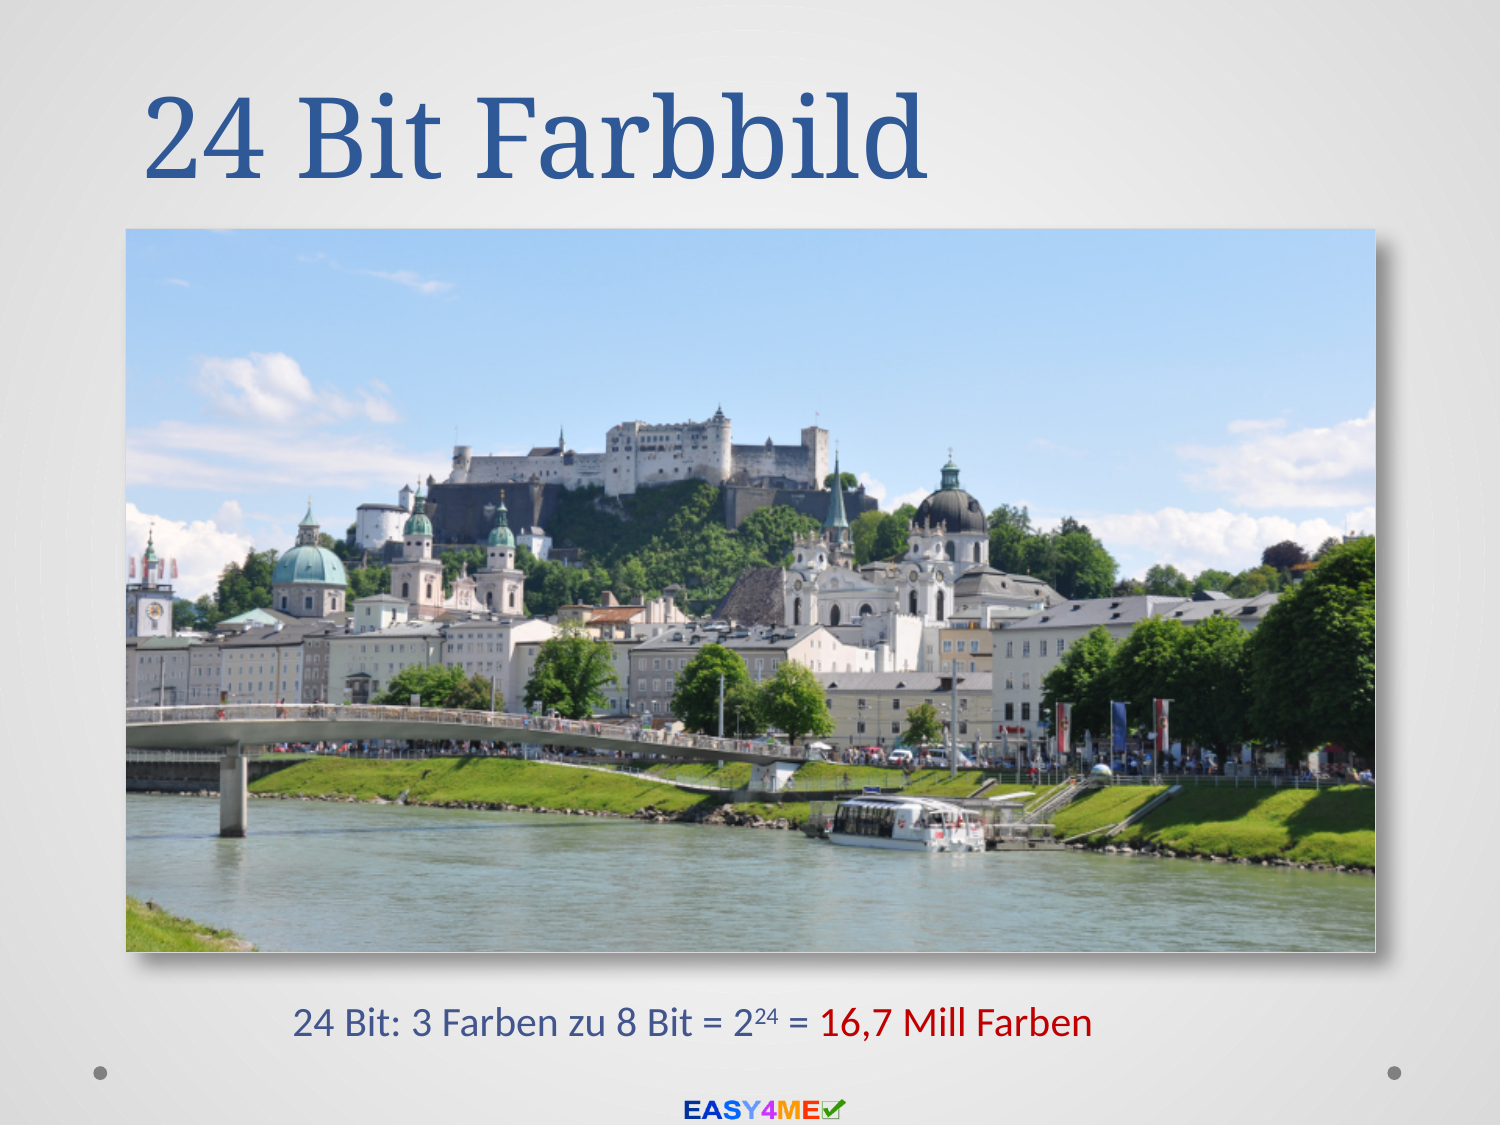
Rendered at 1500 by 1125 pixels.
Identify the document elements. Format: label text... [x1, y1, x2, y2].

picture [679, 1095, 852, 1123]
picture [124, 228, 1376, 953]
title 24 Bit Farbbild [125, 31, 1131, 209]
text_box 24 Bit: 3 Farben zu 8 Bit = 224 = 16,7 Mill Farben [277, 987, 1131, 1053]
